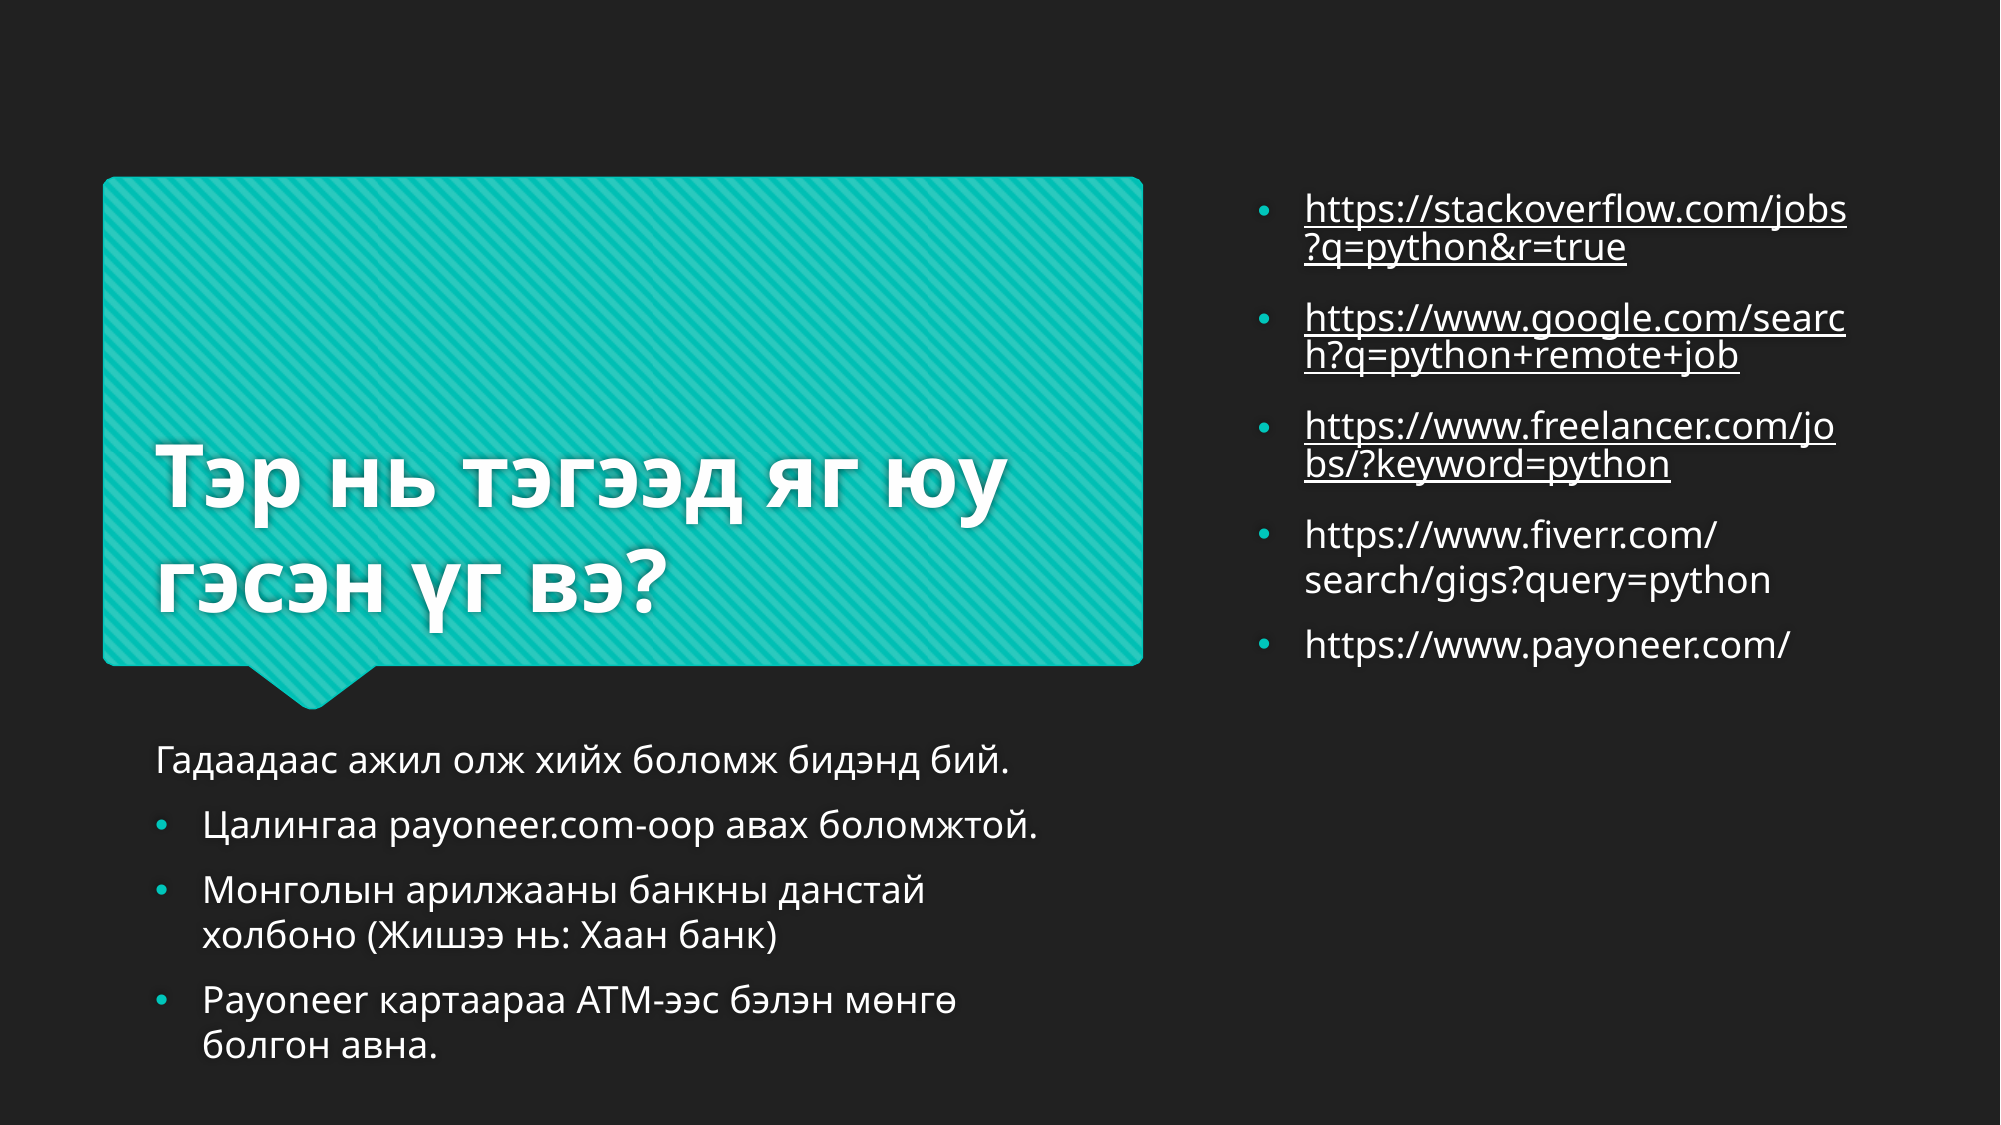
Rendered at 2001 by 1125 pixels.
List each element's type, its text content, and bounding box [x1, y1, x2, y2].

title Тэр нь тэгээд яг юу гэсэн үг вэ? [139, 203, 1107, 638]
list Гадаадаас ажил олж хийх боломж бидэнд бий. Цалингаа payoneer.com-оор авах боломжтой. Монголын арилжааны банкны данстай холбоно (Жишээ нь: Хаан банк) Payoneer картаараа ATM-ээс бэлэн мөнгө болгон авна. [139, 728, 1107, 846]
list https://stackoverflow.com/jobs?q=python&r=true https://www.google.com/search?q=python+remote+job https://www.freelancer.com/jobs/?keyword=python https://www.fiverr.com/search/gigs?query=python https://www.payoneer.com/ [1242, 177, 1868, 846]
